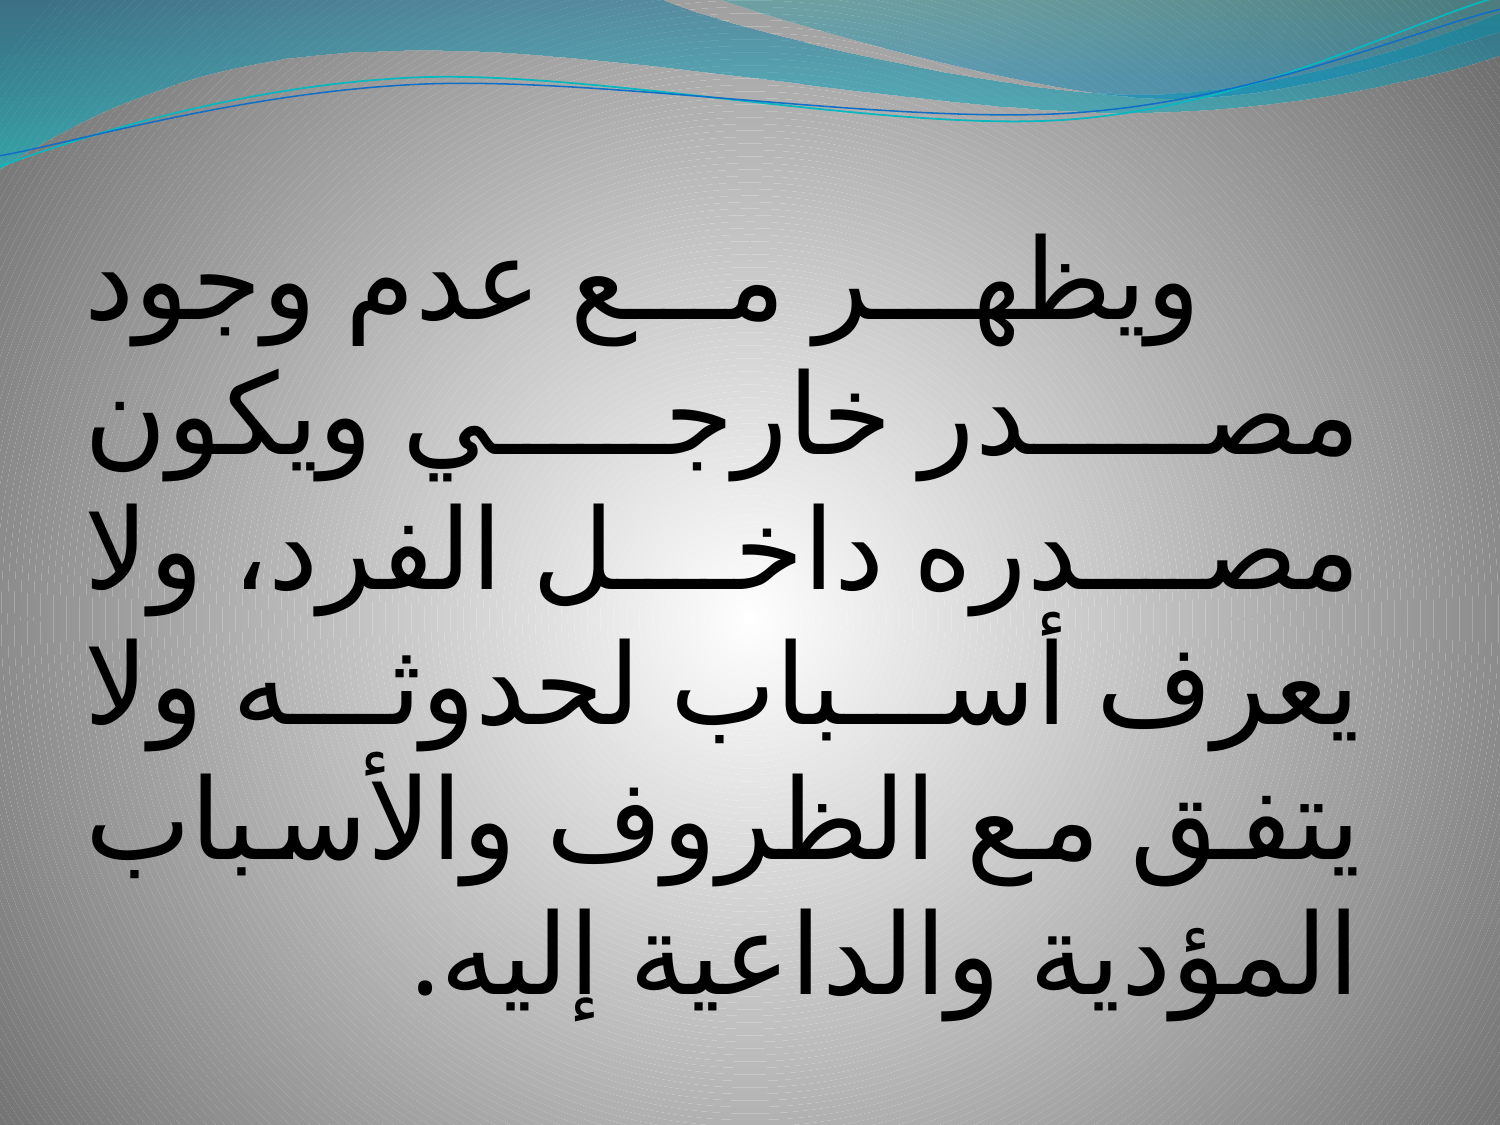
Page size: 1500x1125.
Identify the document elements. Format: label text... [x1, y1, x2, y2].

list ويظهر مع عدم وجود مصدر خارجي ويكون مصدره داخل الفرد، ولا يعرف أسباب لحدوثه ولا يتفق مع الظروف والأسباب المؤدية والداعية إليه. [70, 199, 1421, 914]
